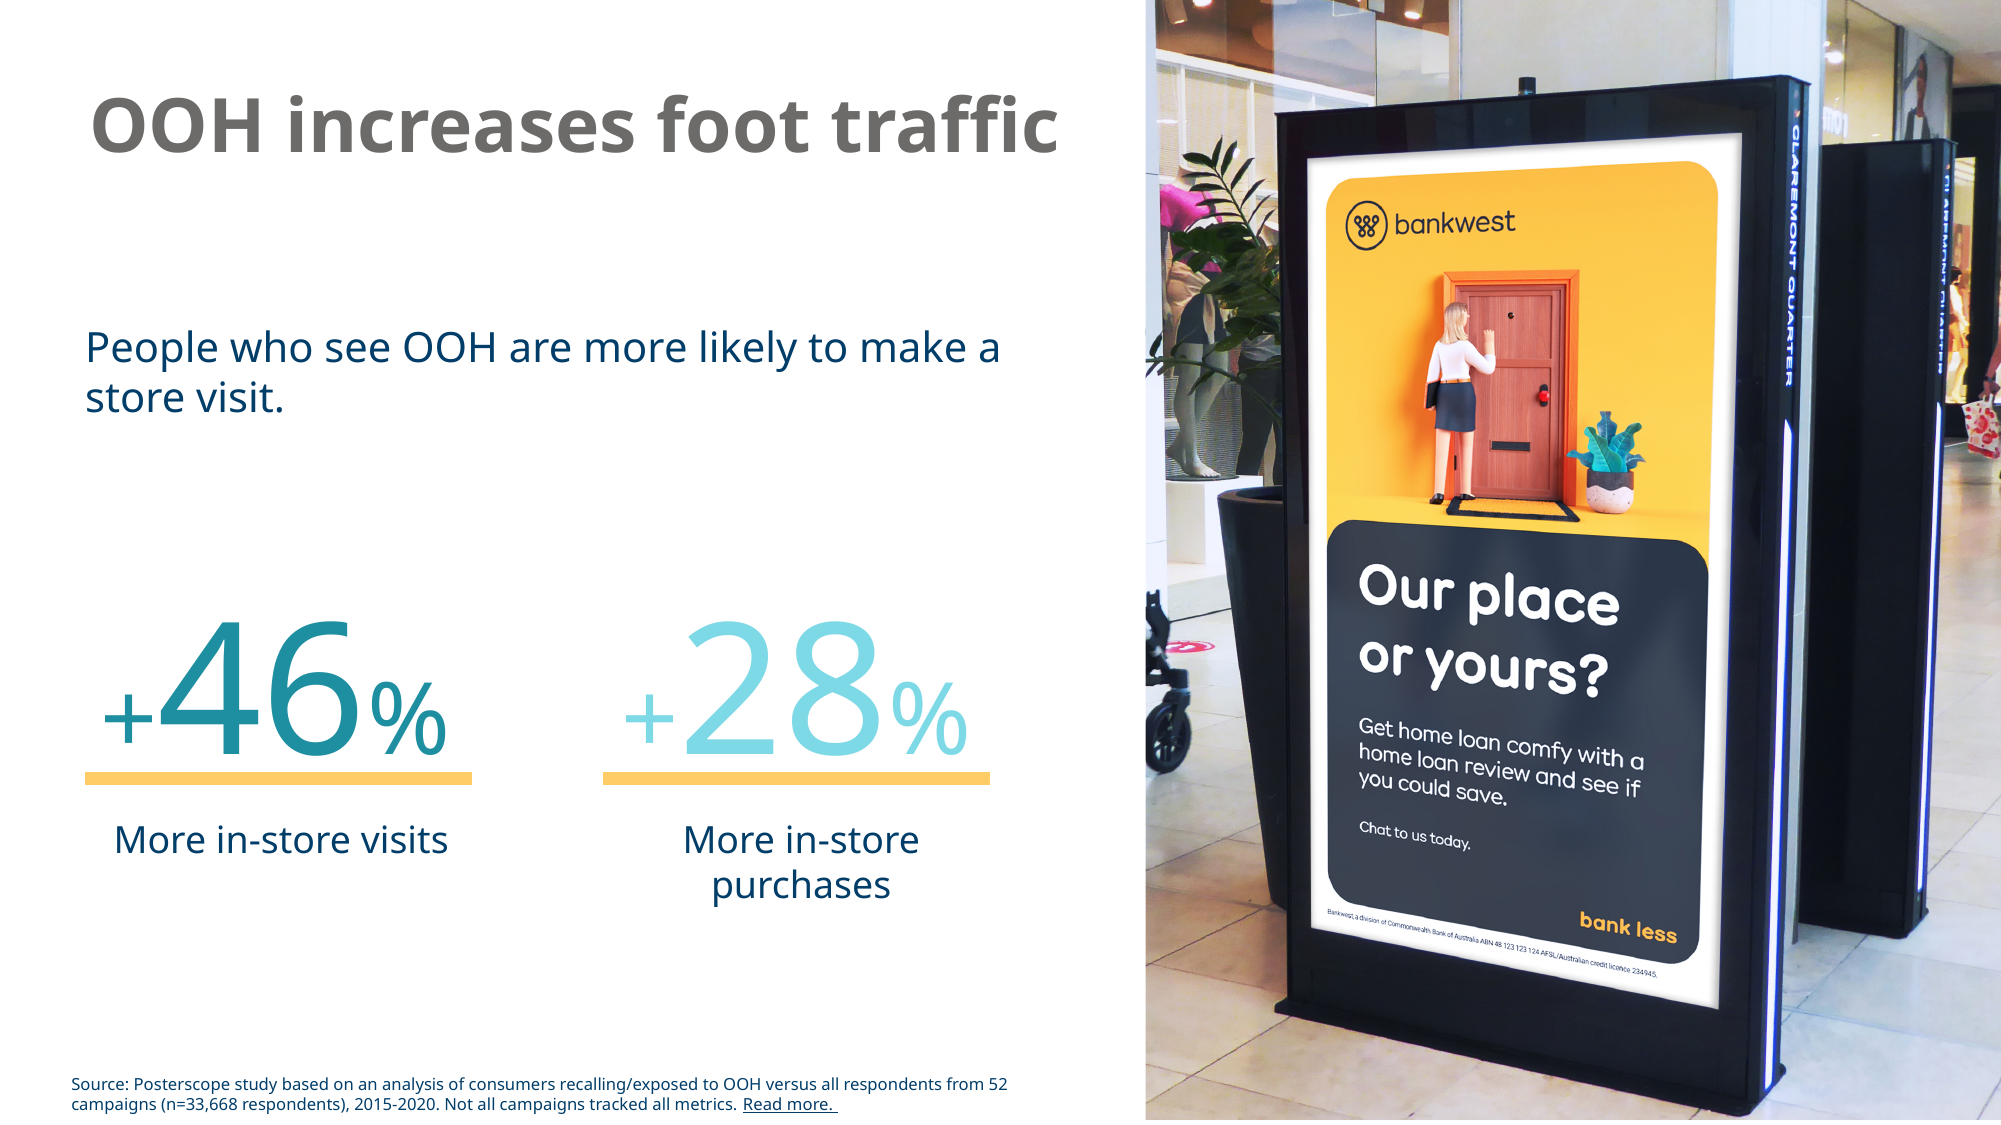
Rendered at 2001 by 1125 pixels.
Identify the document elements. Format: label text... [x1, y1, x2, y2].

text_box People who see OOH are more likely to make a store visit. [70, 313, 1020, 429]
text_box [0, 563, 1023, 915]
text_box Source: Posterscope study based on an analysis of consumers recalling/exposed to OOH versus all respondents from 52 campaigns (n=33,668 respondents), 2015-2020. Not all campaigns tracked all metrics. Read more. [56, 1066, 1038, 1125]
picture [1145, 0, 2001, 1120]
title OOH increases foot traffic [89, 68, 1102, 159]
